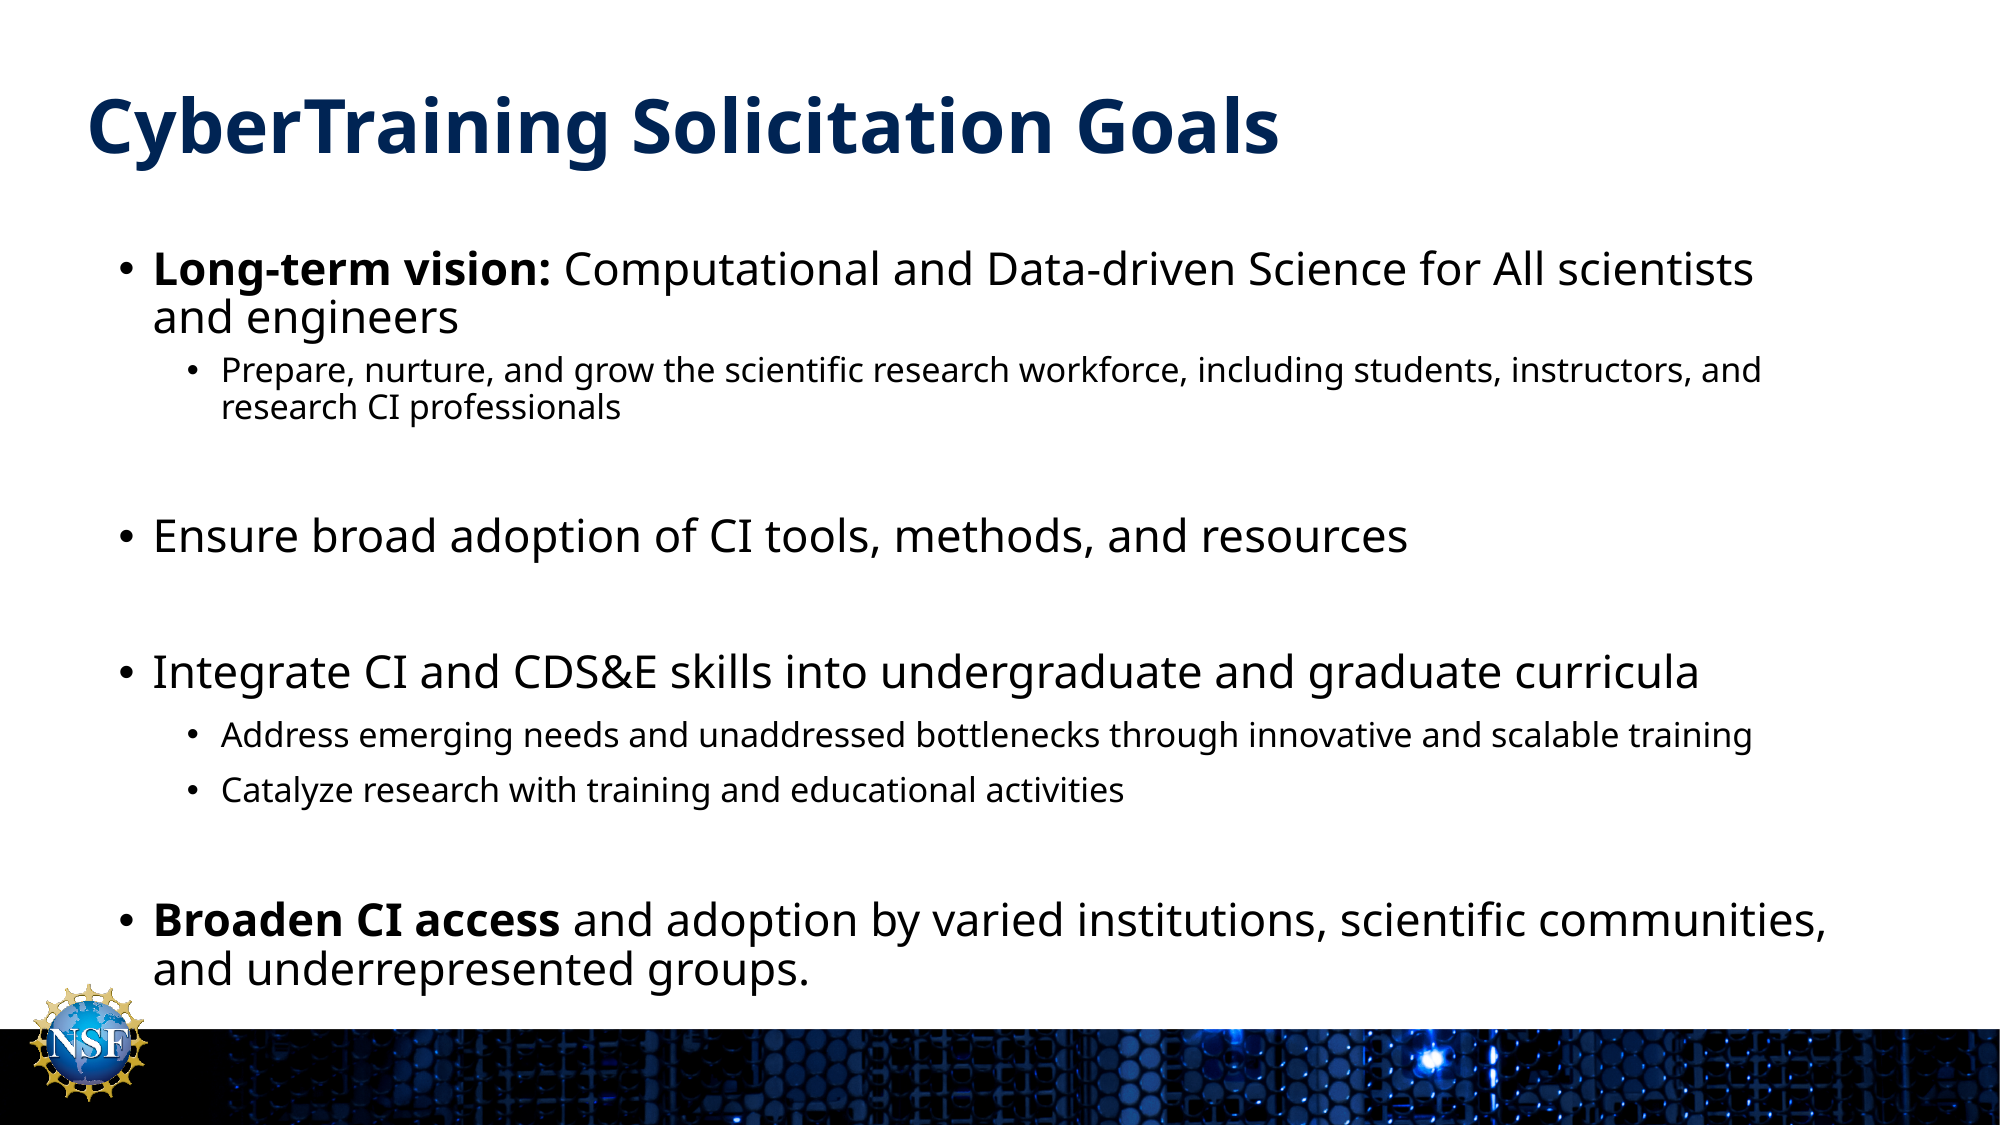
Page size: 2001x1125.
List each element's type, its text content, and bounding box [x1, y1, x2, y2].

title CyberTraining Solicitation Goals [71, 20, 1797, 238]
picture [98, 1007, 103, 1022]
picture [0, 981, 2000, 1125]
text_box Long-term vision: Computational and Data-driven Science for All scientists and engineers Prepare, nurture, and grow the scientific research workforce, including students, instructors, and research CI professionals Ensure broad adoption of CI tools, methods, and resources Integrate CI and CDS&E skills into undergraduate and graduate curricula Address emerging needs and unaddressed bottlenecks through innovative and scalable training Catalyze research with training and educational activities Broaden CI access and adoption by varied institutions, scientific communities, and underrepresented groups. [103, 238, 1863, 1016]
